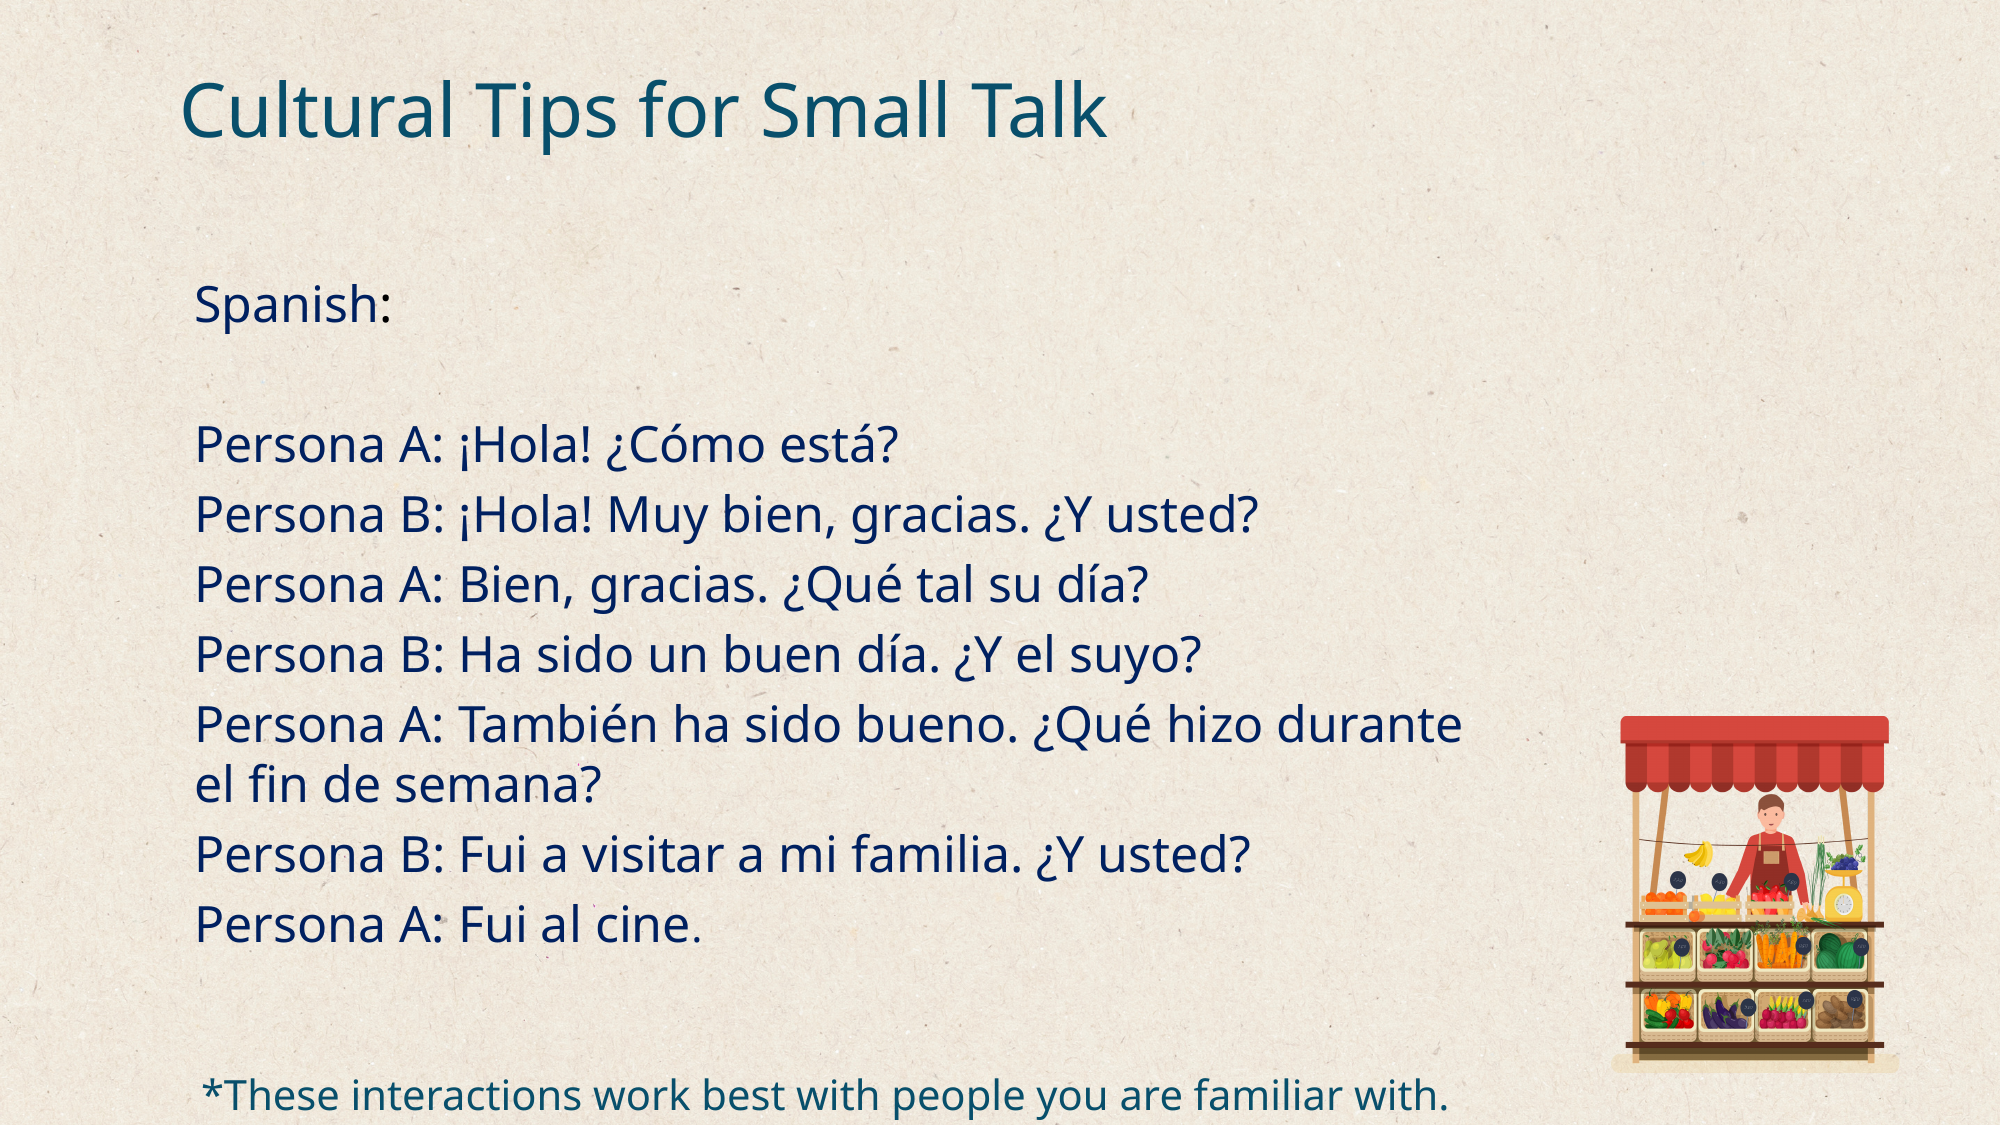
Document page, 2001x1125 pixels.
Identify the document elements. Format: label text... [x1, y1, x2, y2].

text_box Cultural Tips for Small Talk [179, 67, 1489, 153]
text_box *These interactions work best with people you are familiar with. [201, 1034, 1511, 1120]
text_box [0, 0, 2000, 1125]
text_box [1611, 716, 1900, 1073]
text_box Spanish: Persona A: ¡Hola! ¿Cómo está? Persona B: ¡Hola! Muy bien, gracias. ¿Y usted? Persona A: Bien, gracias. ¿Qué tal su día? Persona B: Ha sido un buen día. ¿Y el suyo? Persona A: También ha sido bueno. ¿Qué hizo durante el fin de semana? Persona B: Fui a visitar a mi familia. ¿Y usted? Persona A: Fui al cine. [179, 265, 1511, 746]
